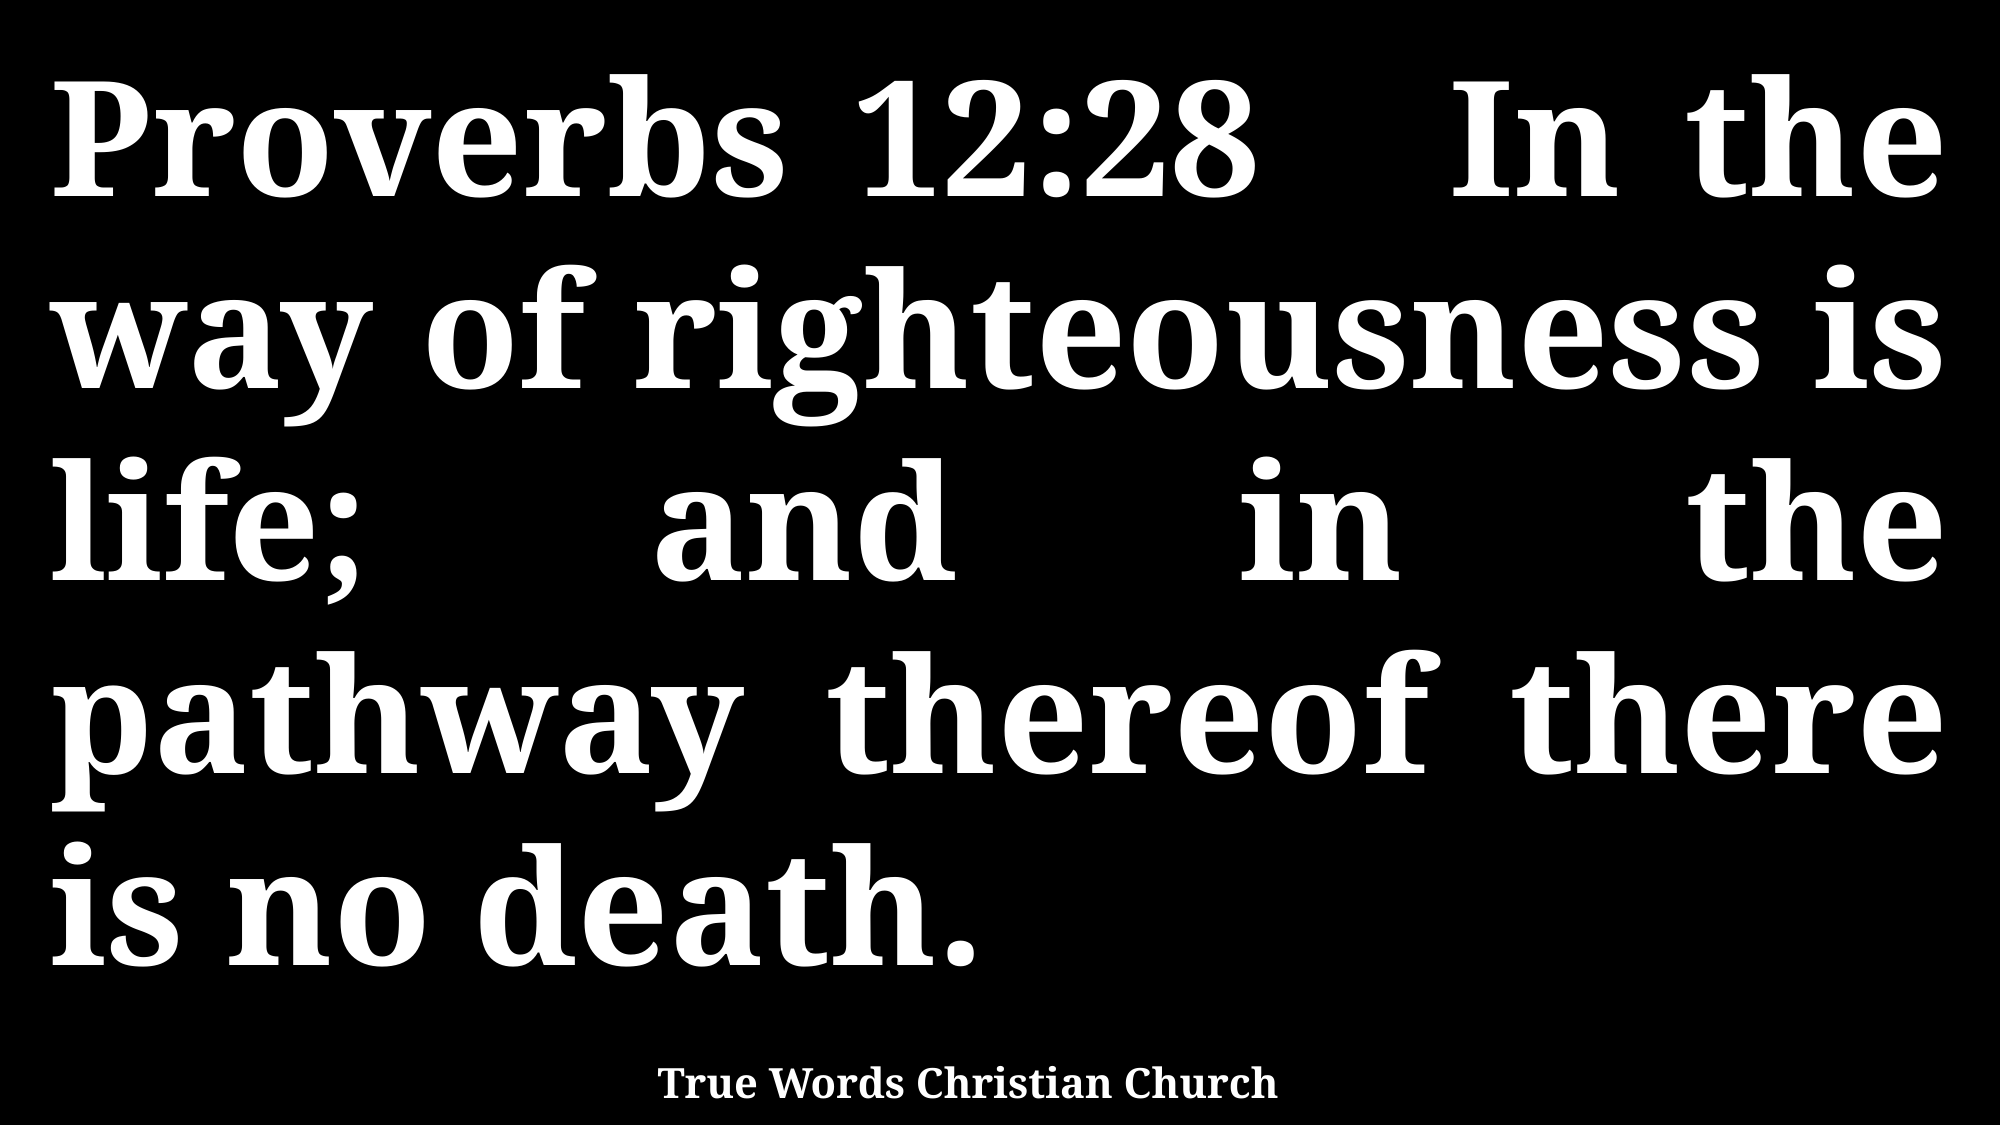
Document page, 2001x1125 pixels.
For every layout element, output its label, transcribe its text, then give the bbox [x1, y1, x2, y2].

text_box True Words Christian Church [642, 1049, 1294, 1114]
text_box Proverbs 12:28 In the way of righteousness is life; and in the pathway thereof there is no death. [35, 28, 1965, 1006]
